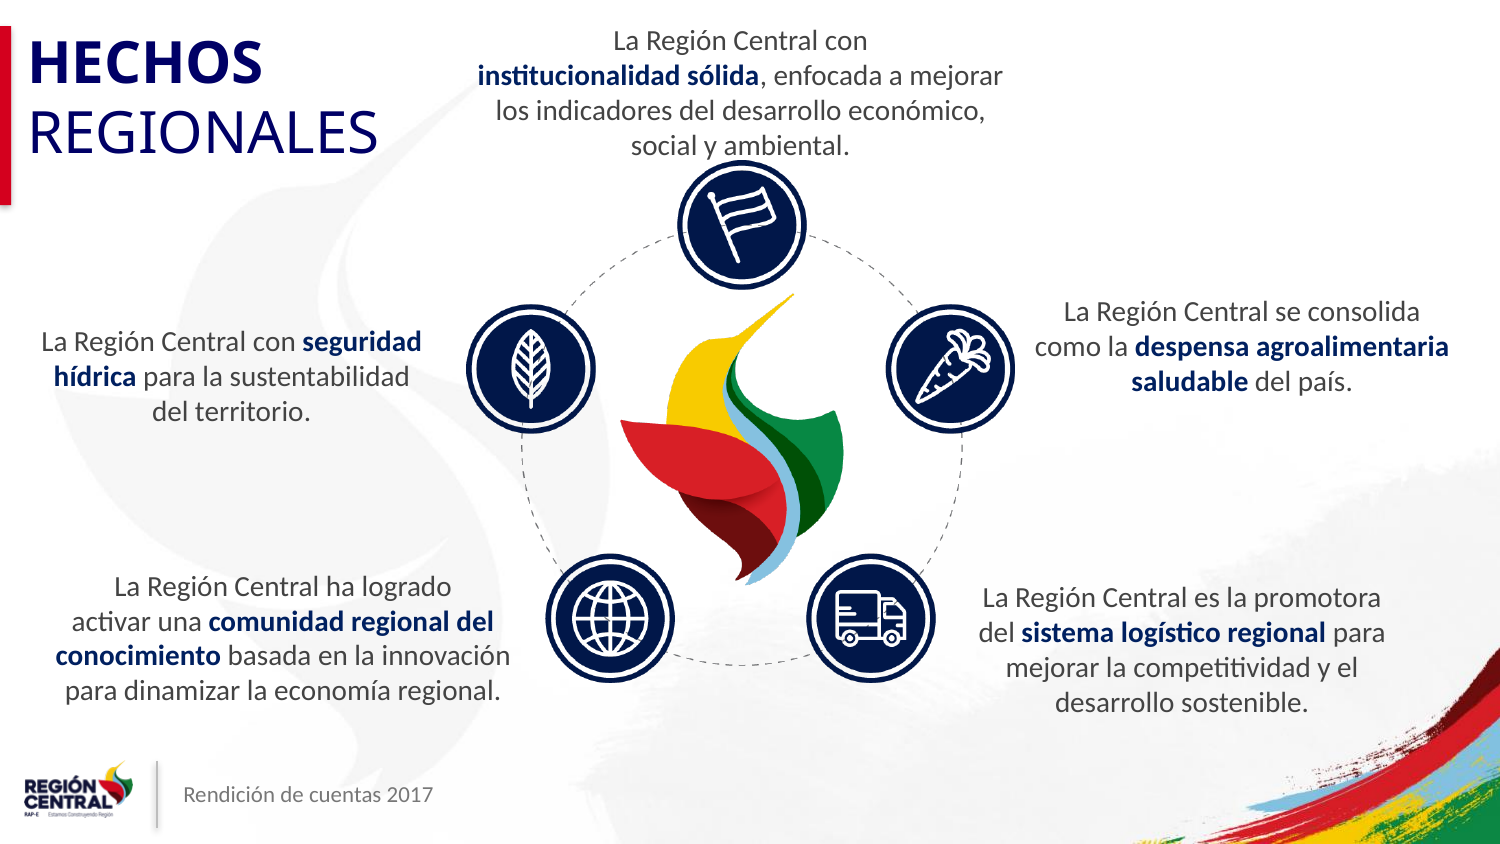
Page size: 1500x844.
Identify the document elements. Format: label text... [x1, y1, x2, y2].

text_box La Región Central es la promotora del sistema logístico regional para mejorar la competitividad y el desarrollo sostenible. [958, 570, 1406, 718]
text_box [0, 25, 12, 206]
text_box La Región Central se consolida como la despensa agroalimentaria saludable del país. [1019, 284, 1470, 393]
text_box Rendición de cuentas 2017 [168, 774, 454, 815]
picture [0, 0, 1500, 844]
text_box La Región Central ha logrado activar una comunidad regional del conocimiento basada en la innovación para dinamizar la economía regional. [24, 559, 542, 735]
text_box La Región Central con institucionalidad sólida, enfocada a mejorar los indicadores del desarrollo económico, social y ambiental. [458, 14, 1023, 126]
text_box HECHOS REGIONALES [15, 18, 449, 171]
text_box La Región Central con seguridad hídrica para la sustentabilidad del territorio. [15, 314, 449, 432]
